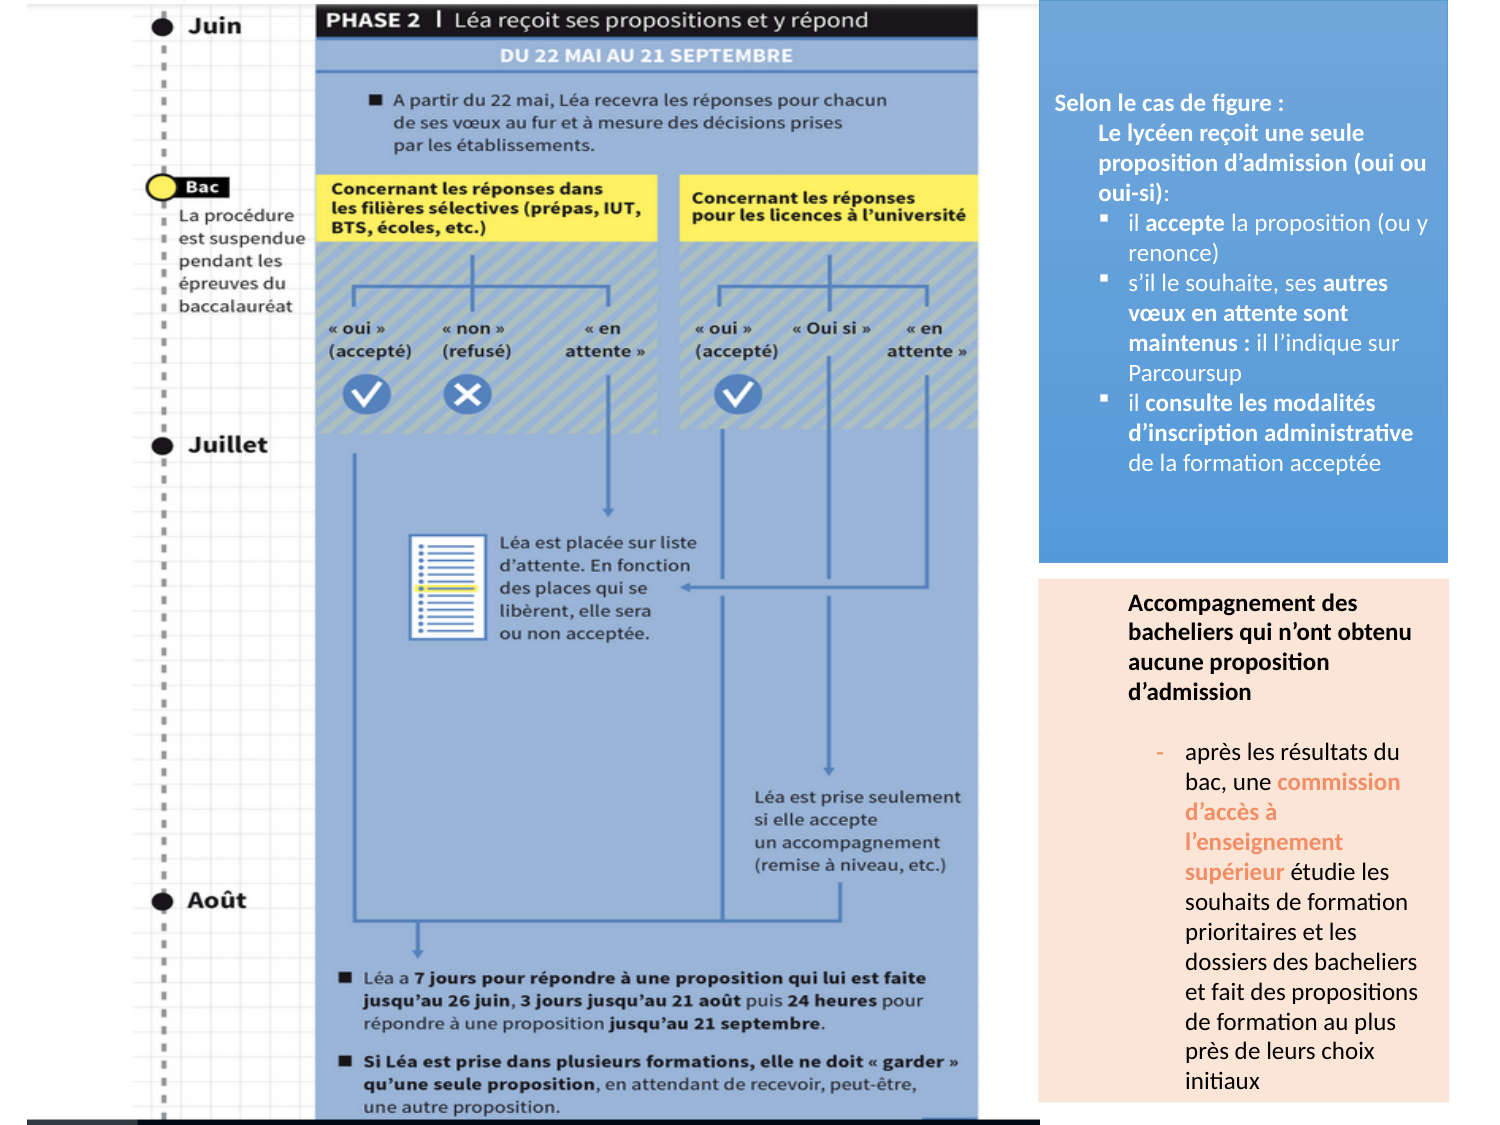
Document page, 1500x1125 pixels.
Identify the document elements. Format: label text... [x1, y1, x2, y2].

picture [27, 0, 1040, 1125]
text_box Accompagnement des bacheliers qui n’ont obtenu aucune proposition d’admission après les résultats du bac, une commission d’accès à l’enseignement supérieur étudie les souhaits de formation prioritaires et les dossiers des bacheliers et fait des propositions de formation au plus près de leurs choix initiaux [1040, 578, 1450, 1103]
text_box Selon le cas de figure : Le lycéen reçoit une seule proposition d’admission (oui ou oui-si): il accepte la proposition (ou y renonce) s’il le souhaite, ses autres vœux en attente sont maintenus : il l’indique sur Parcoursup il consulte les modalités d’inscription administrative de la formation acceptée [1040, 0, 1448, 563]
